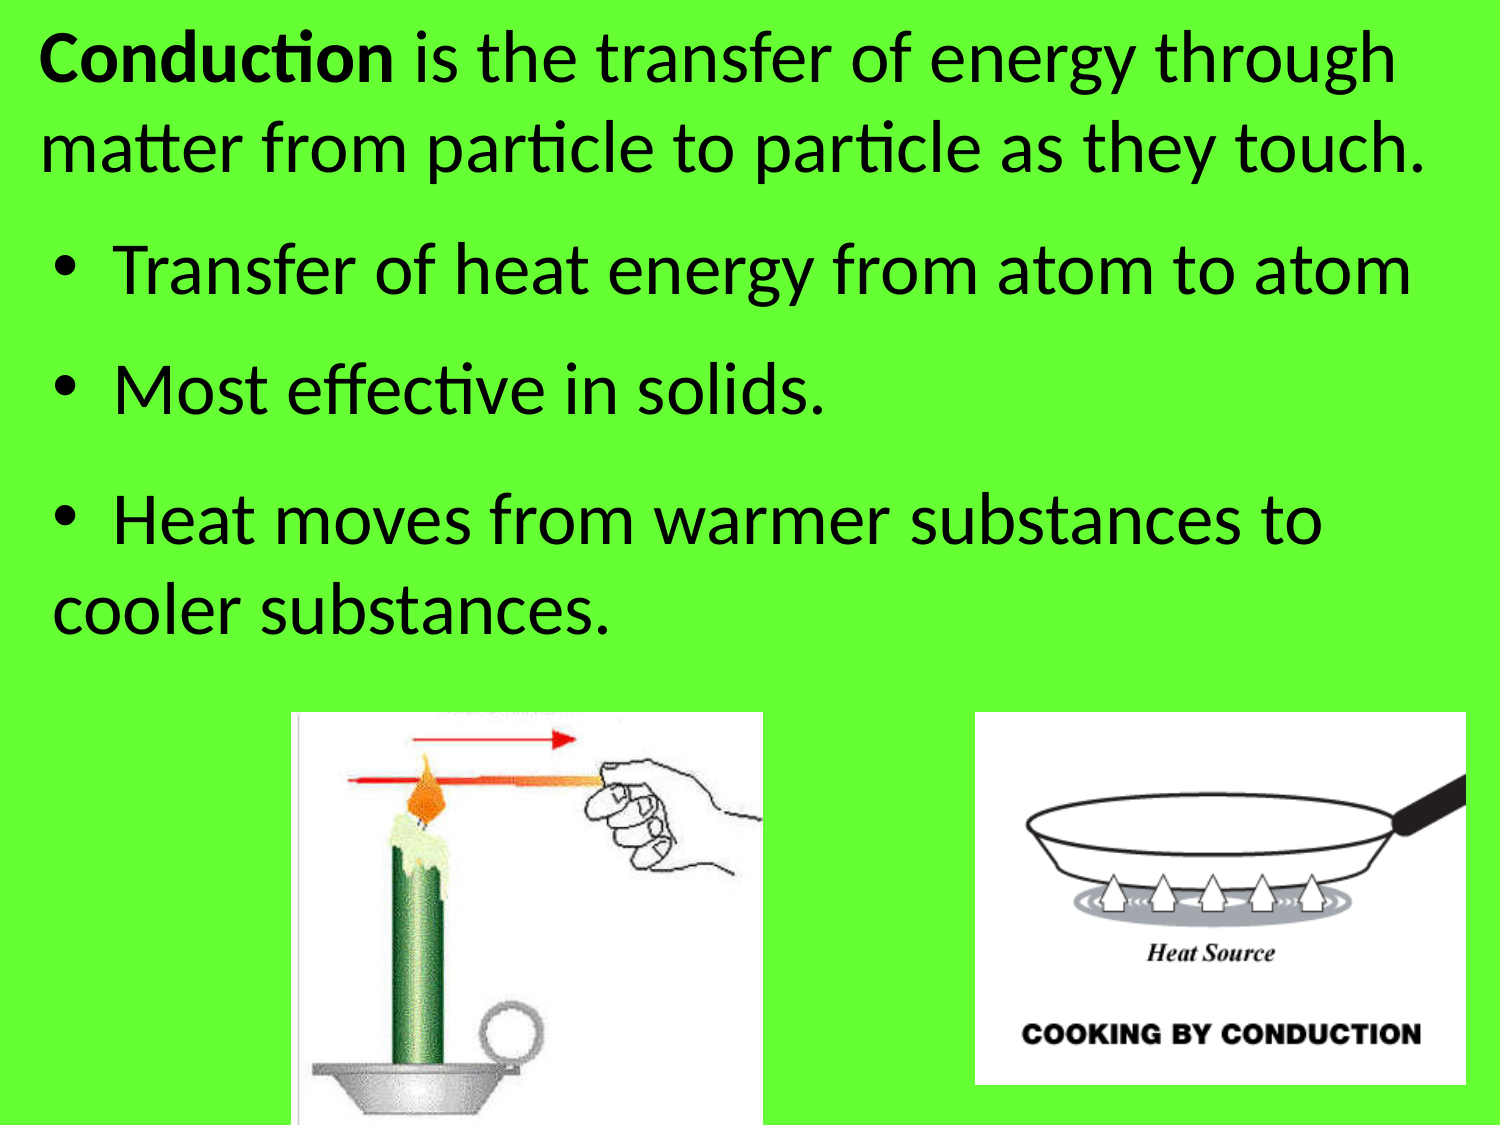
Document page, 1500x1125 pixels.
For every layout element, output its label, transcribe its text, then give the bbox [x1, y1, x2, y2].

picture [290, 712, 763, 1125]
picture [974, 712, 1466, 1085]
text_box Transfer of heat energy from atom to atom Most effective in solids. Heat moves from warmer substances to cooler substances. [37, 212, 1463, 658]
text_box Conduction is the transfer of energy through matter from particle to particle as they touch. [24, 0, 1463, 195]
